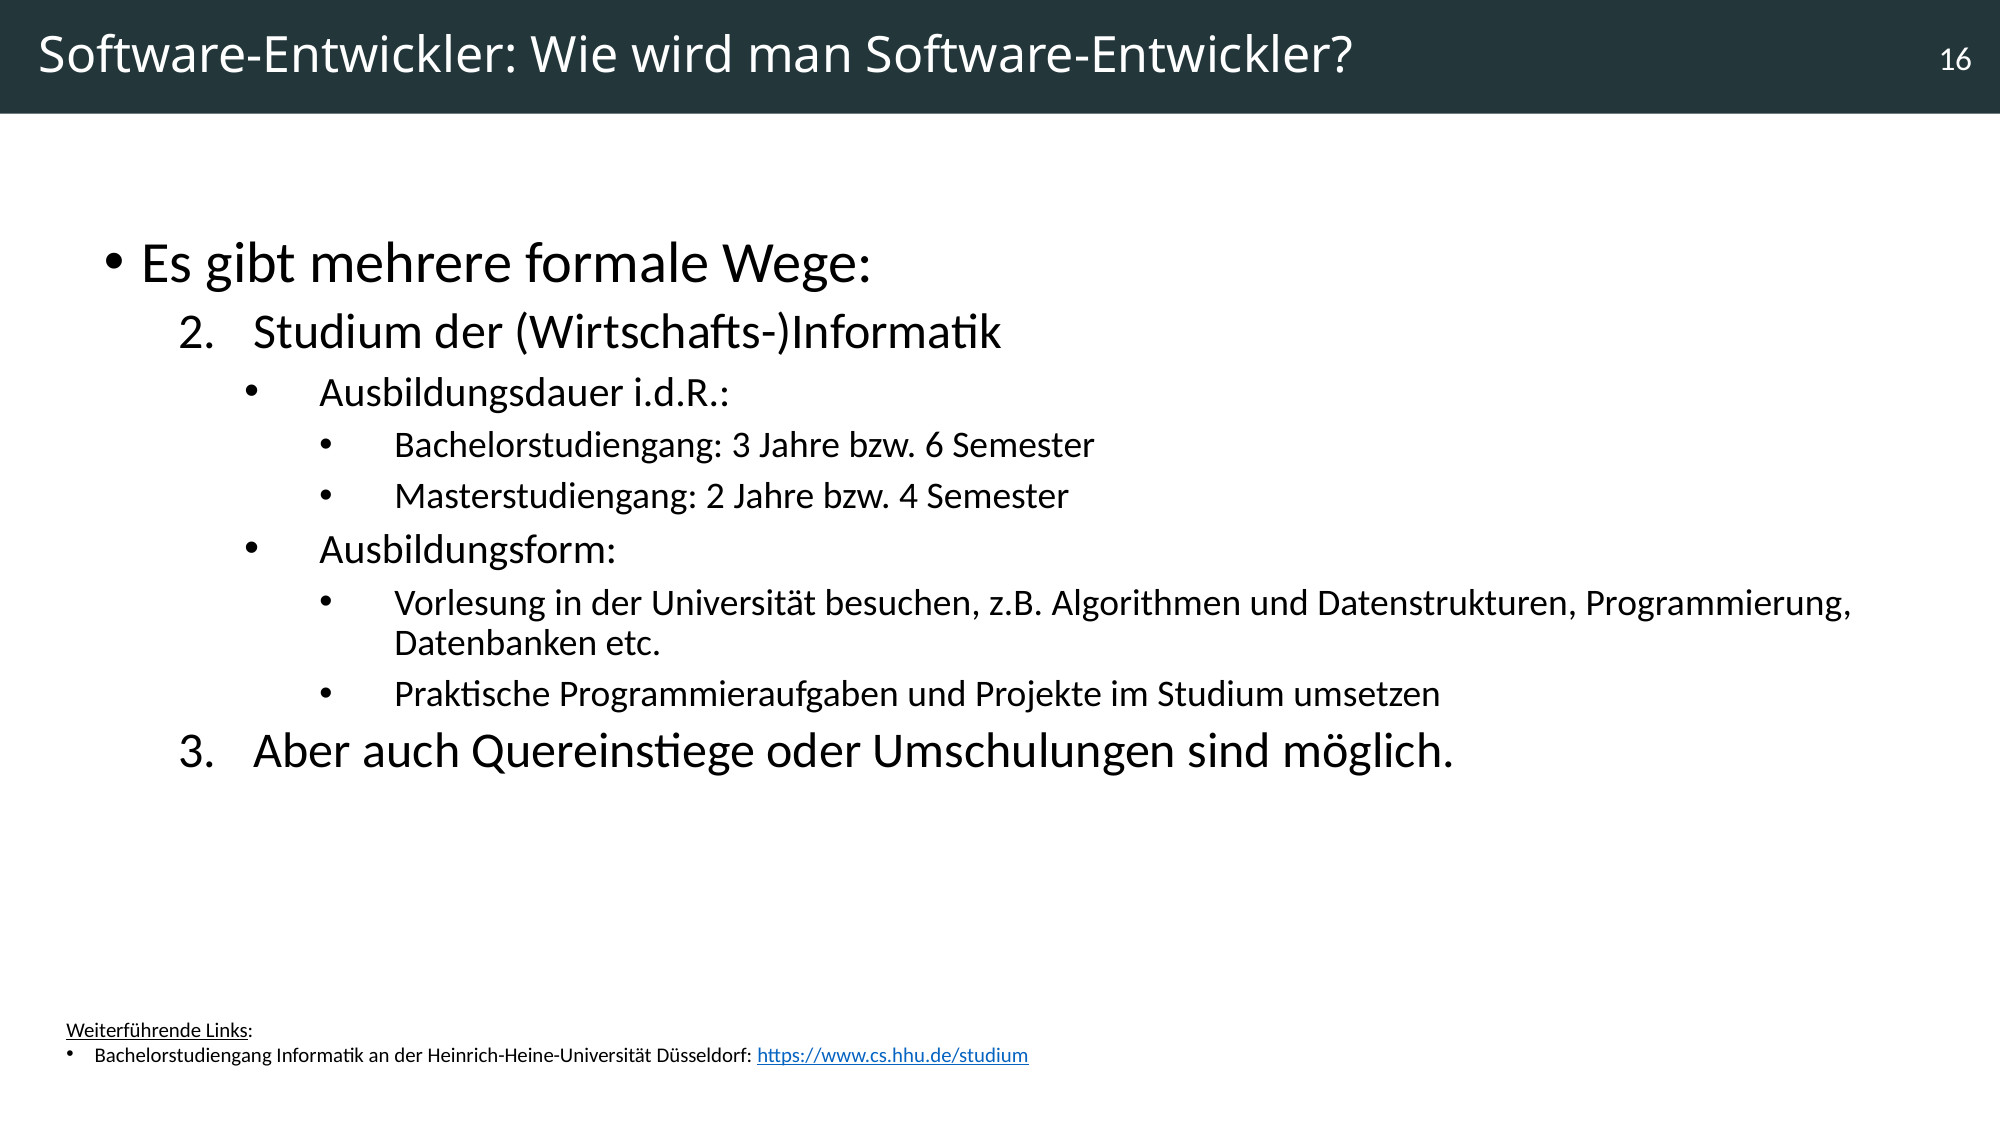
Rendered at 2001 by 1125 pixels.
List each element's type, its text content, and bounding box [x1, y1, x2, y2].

text_box Weiterführende Links: Bachelorstudiengang Informatik an der Heinrich-Heine-Universität Düsseldorf: https://www.cs.hhu.de/studium [51, 1008, 1049, 1074]
title Software-Entwickler: Wie wird man Software-Entwickler? [23, 15, 2000, 99]
slide_number 16 [1889, 26, 1987, 87]
list Es gibt mehrere formale Wege: Studium der (Wirtschafts-)Informatik Ausbildungsdauer i.d.R.: Bachelorstudiengang: 3 Jahre bzw. 6 Semester Masterstudiengang: 2 Jahre bzw. 4 Semester Ausbildungsform: Vorlesung in der Universität besuchen, z.B. Algorithmen und Datenstrukturen, Programmierung, Datenbanken etc. Praktische Programmieraufgaben und Projekte im Studium umsetzen Aber auch Quereinstiege oder Umschulungen sind möglich. [88, 224, 1918, 988]
